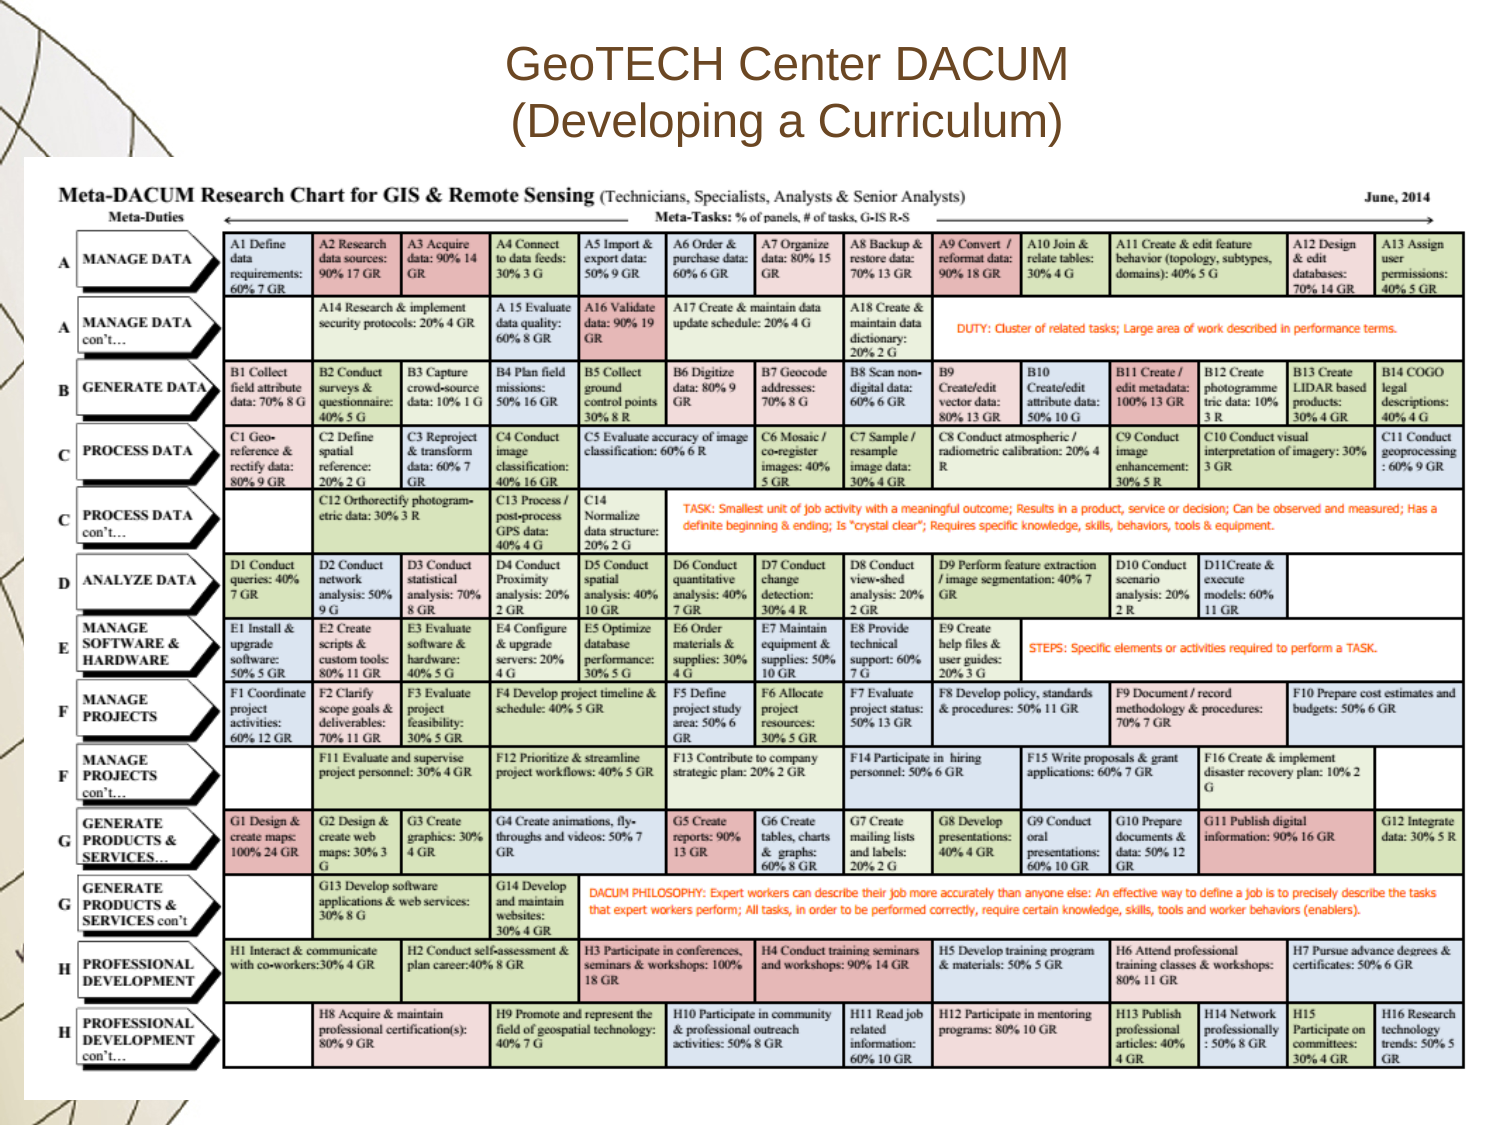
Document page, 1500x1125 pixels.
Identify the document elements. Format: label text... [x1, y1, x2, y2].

title GeoTECH Center DACUM (Developing a Curriculum) [112, 24, 1463, 155]
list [24, 157, 1482, 1101]
picture [0, 0, 1500, 1125]
